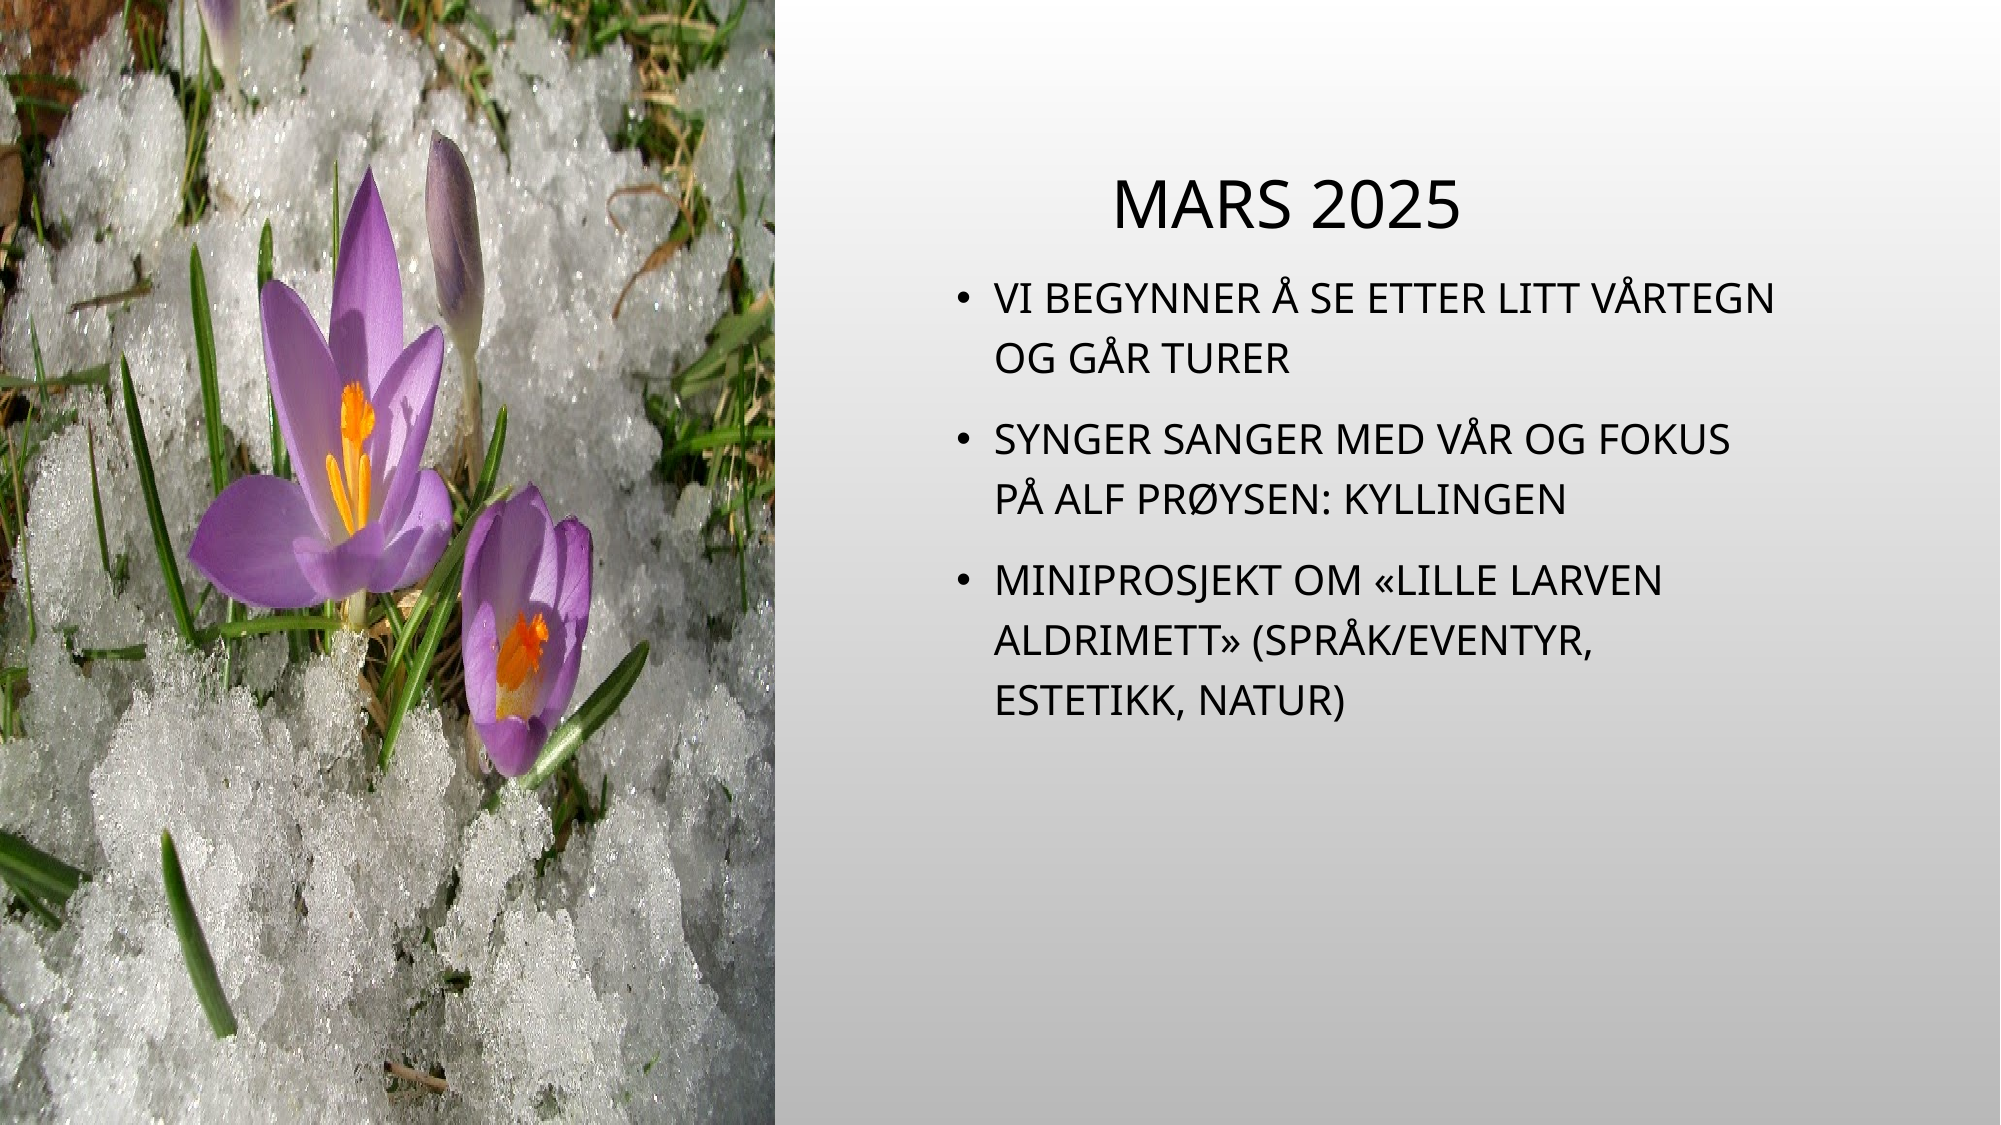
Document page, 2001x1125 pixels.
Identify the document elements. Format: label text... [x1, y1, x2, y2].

list MARS 2025 Vi begynner å se etter litt vårtegn og går turer Synger sanger med vår og fokus på Alf Prøysen: Kyllingen Miniprosjekt om «Lille larven Aldrimett» (Språk/eventyr, estetikk, natur) [941, 138, 1797, 987]
picture [0, 0, 776, 1125]
